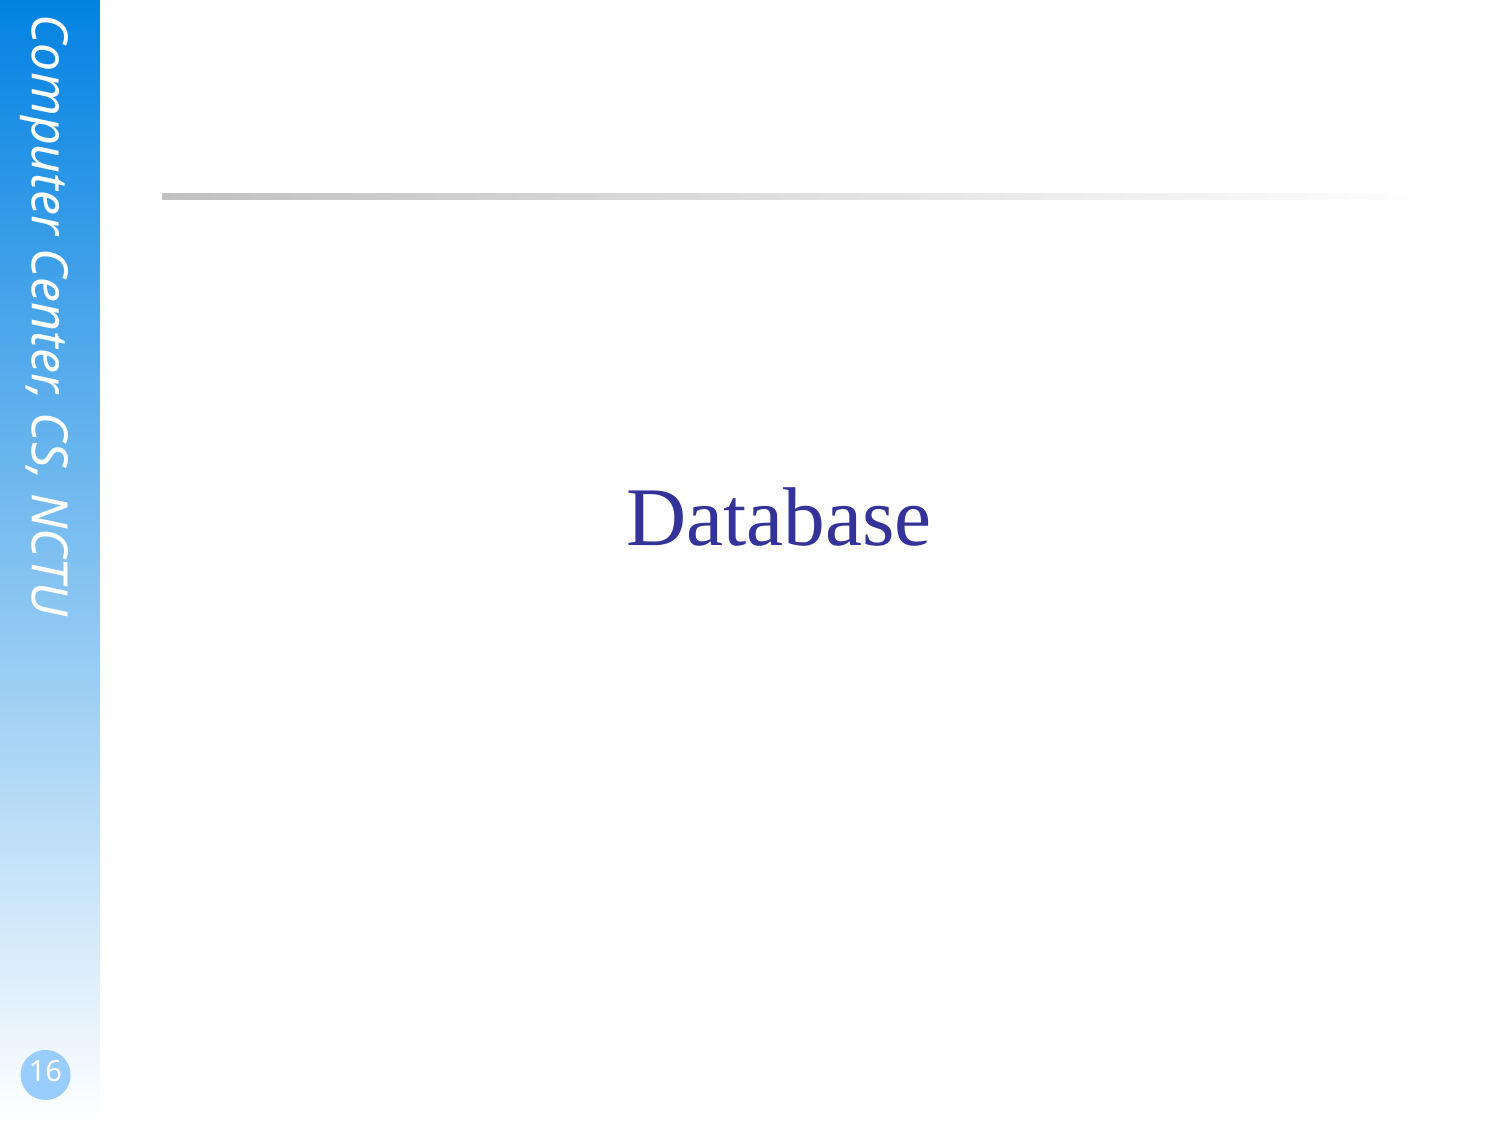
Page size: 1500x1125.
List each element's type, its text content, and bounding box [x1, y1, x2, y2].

title Database [141, 462, 1418, 651]
